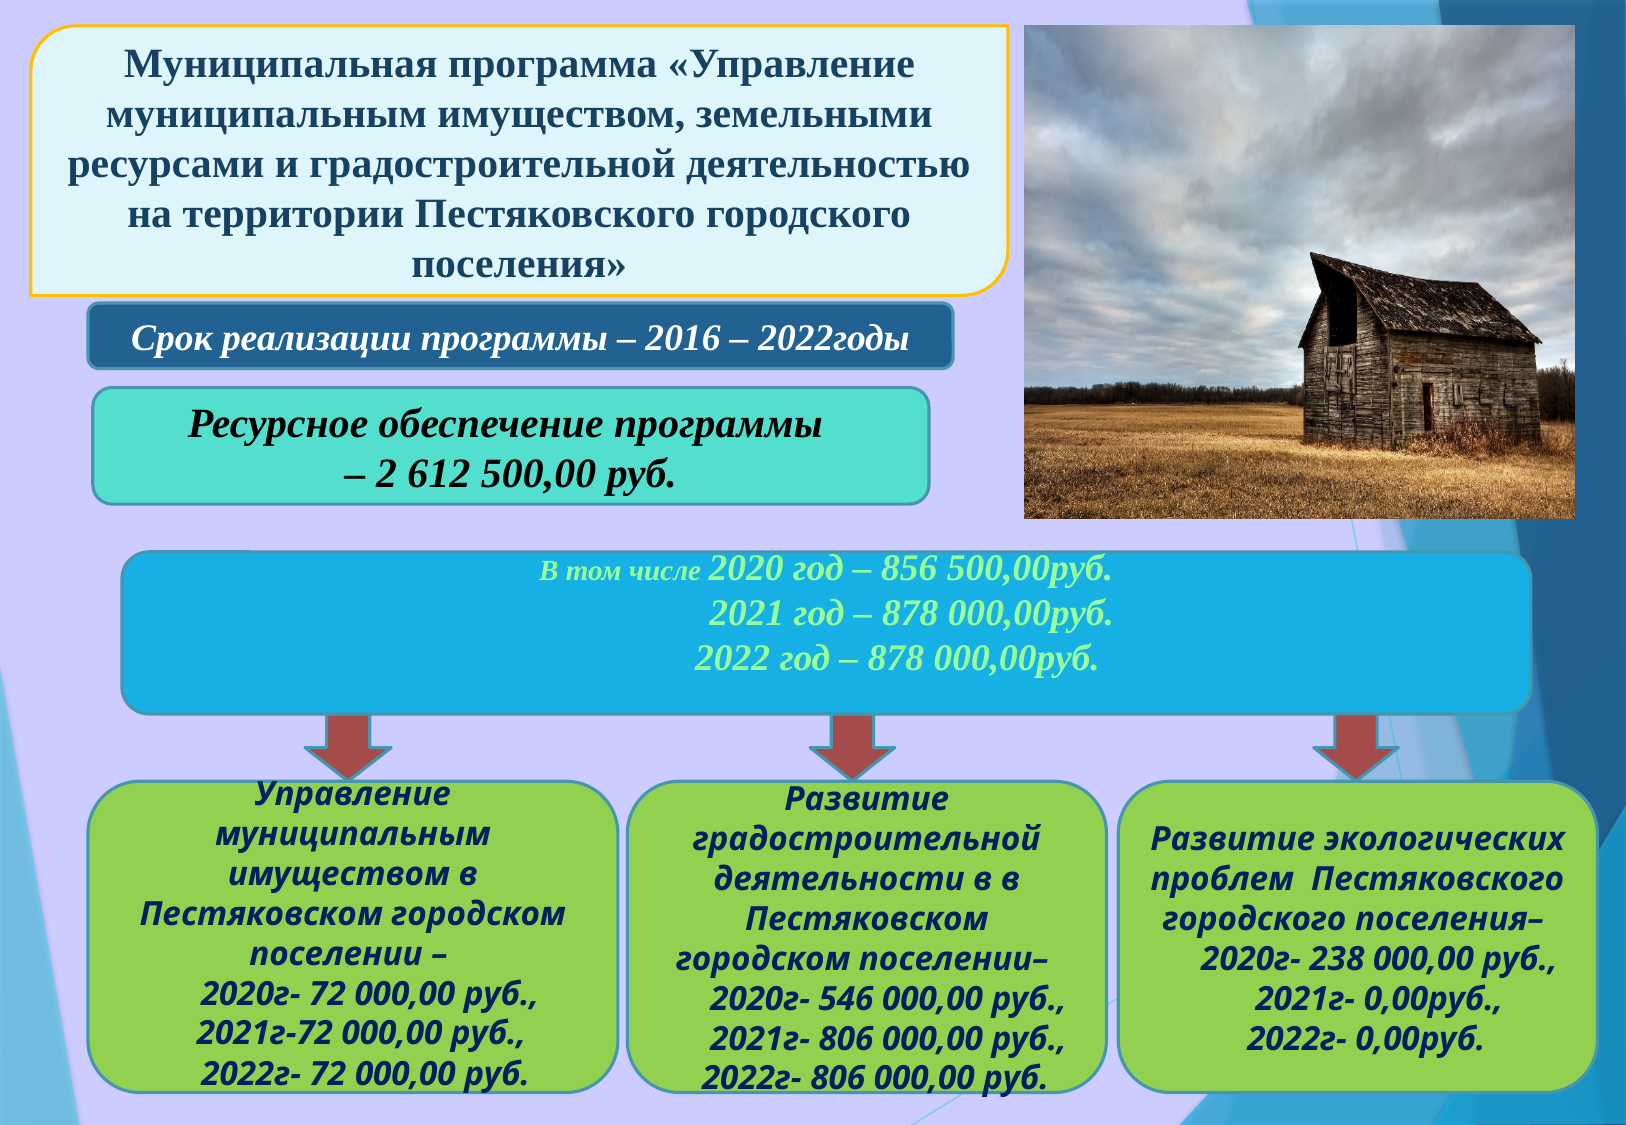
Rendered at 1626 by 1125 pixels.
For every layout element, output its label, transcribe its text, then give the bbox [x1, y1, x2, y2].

picture [1024, 25, 1575, 519]
text_box [1312, 712, 1400, 783]
text_box Ресурсное обеспечение программы – 2 612 500,00 руб. [91, 385, 931, 506]
text_box Срок реализации программы – 2016 – 2022годы [86, 301, 955, 371]
text_box [808, 716, 897, 779]
text_box Развитие градостроительной деятельности в в Пестяковском городском поселении– 2020г- 546 000,00 руб., 2021г- 806 000,00 руб., 2022г- 806 000,00 руб. [625, 779, 1109, 1095]
text_box В том числе 2020 год – 856 500,00руб. 2021 год – 878 000,00руб. 2022 год – 878 000,00руб. [120, 550, 1533, 716]
text_box Управление муниципальным имуществом в Пестяковском городском поселении – 2020г- 72 000,00 руб., 2021г-72 000,00 руб., 2022г- 72 000,00 руб. [86, 779, 620, 1095]
text_box Развитие экологических проблем Пестяковского городского поселения– 2020г- 238 000,00 руб., 2021г- 0,00руб., 2022г- 0,00руб. [1116, 779, 1599, 1095]
text_box [303, 716, 393, 779]
text_box Муниципальная программа «Управление муниципальным имуществом, земельными ресурсами и градостроительной деятельностью на территории Пестяковского городского поселения» [29, 24, 1010, 297]
